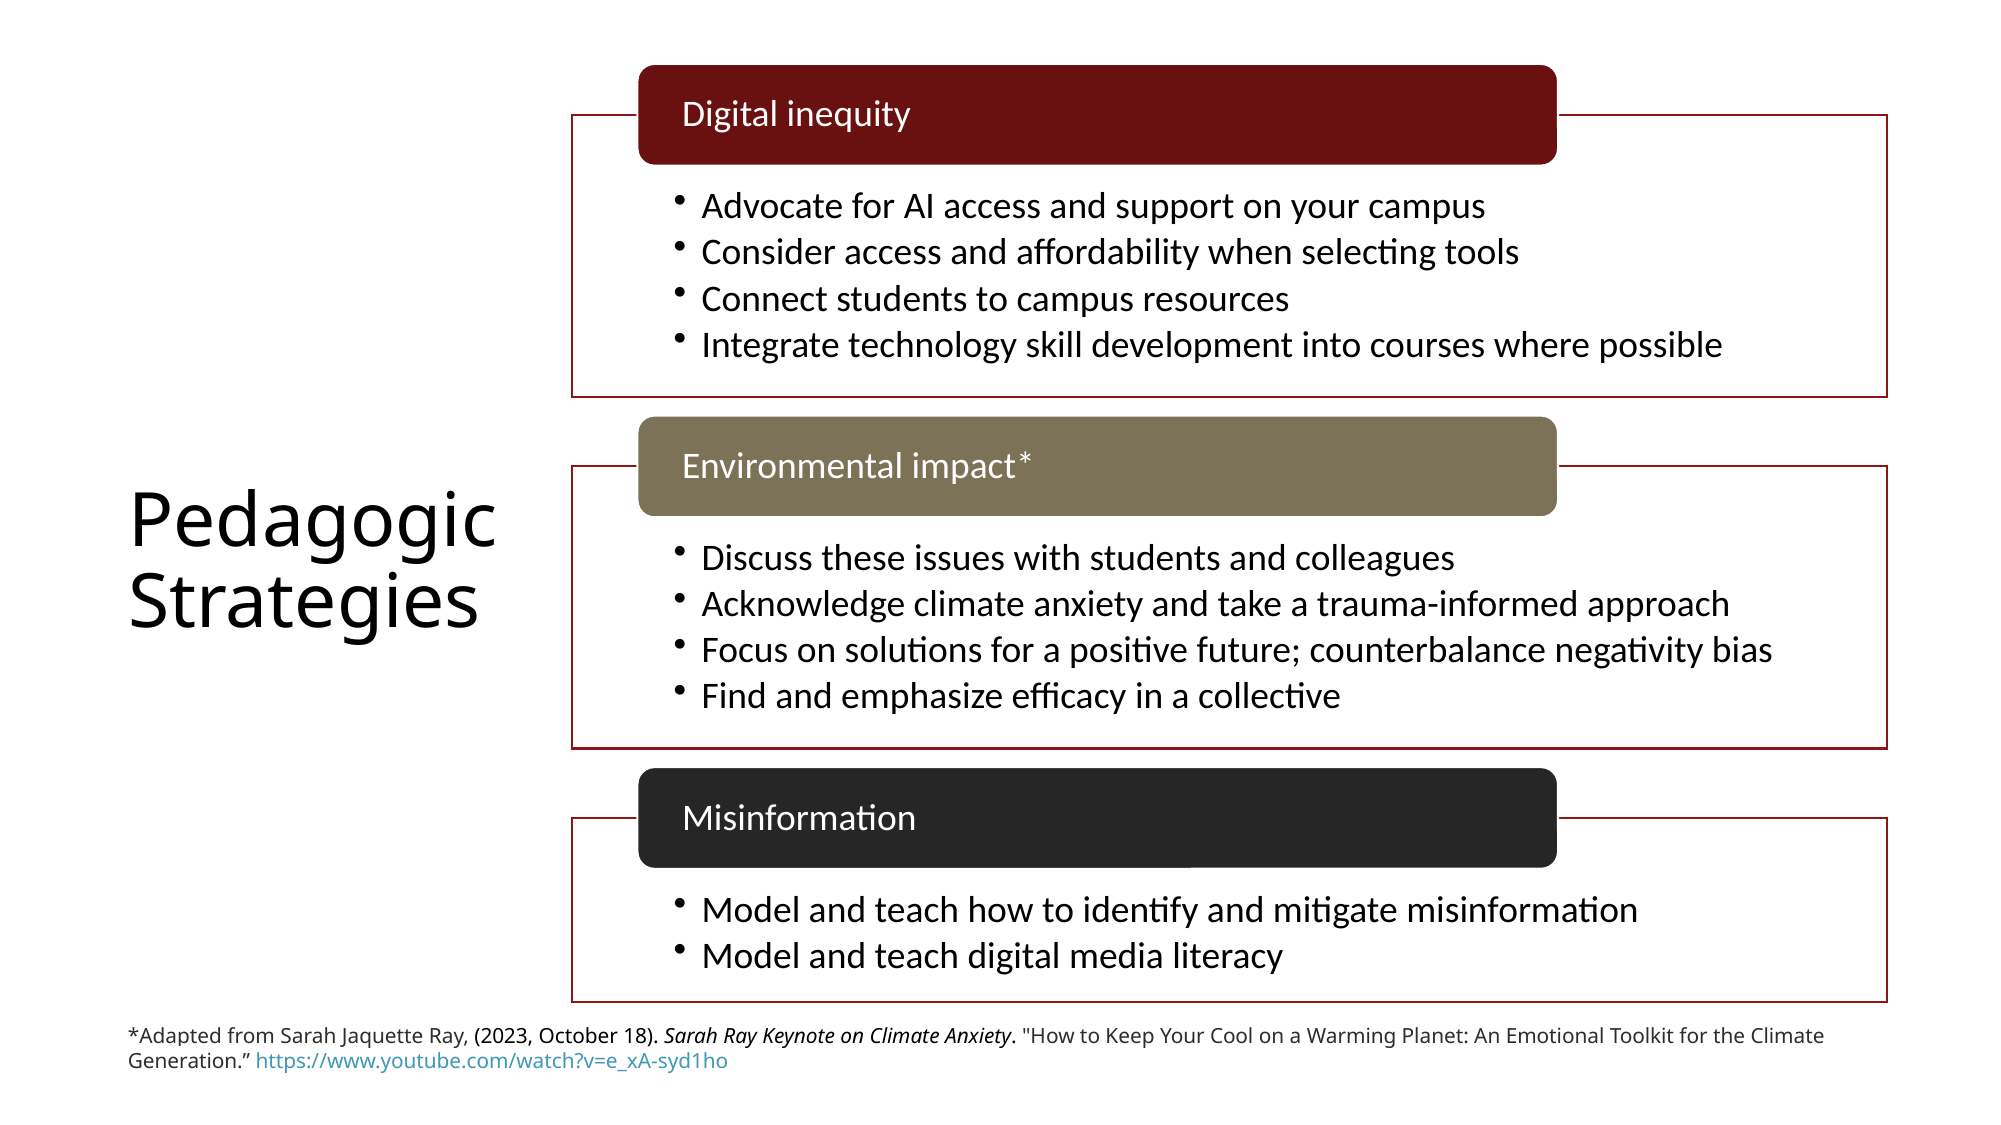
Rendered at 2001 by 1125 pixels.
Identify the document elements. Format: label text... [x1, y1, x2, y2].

title Pedagogic Strategies [113, 453, 527, 672]
text_box *Adapted from Sarah Jaquette Ray, (2023, October 18). Sarah Ray Keynote on Climate Anxiety. "How to Keep Your Cool on a Warming Planet: An Emotional Toolkit for the Climate Generation.” https://www.youtube.com/watch?v=e_xA-syd1ho [113, 1014, 1887, 1083]
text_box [571, 59, 1887, 1007]
